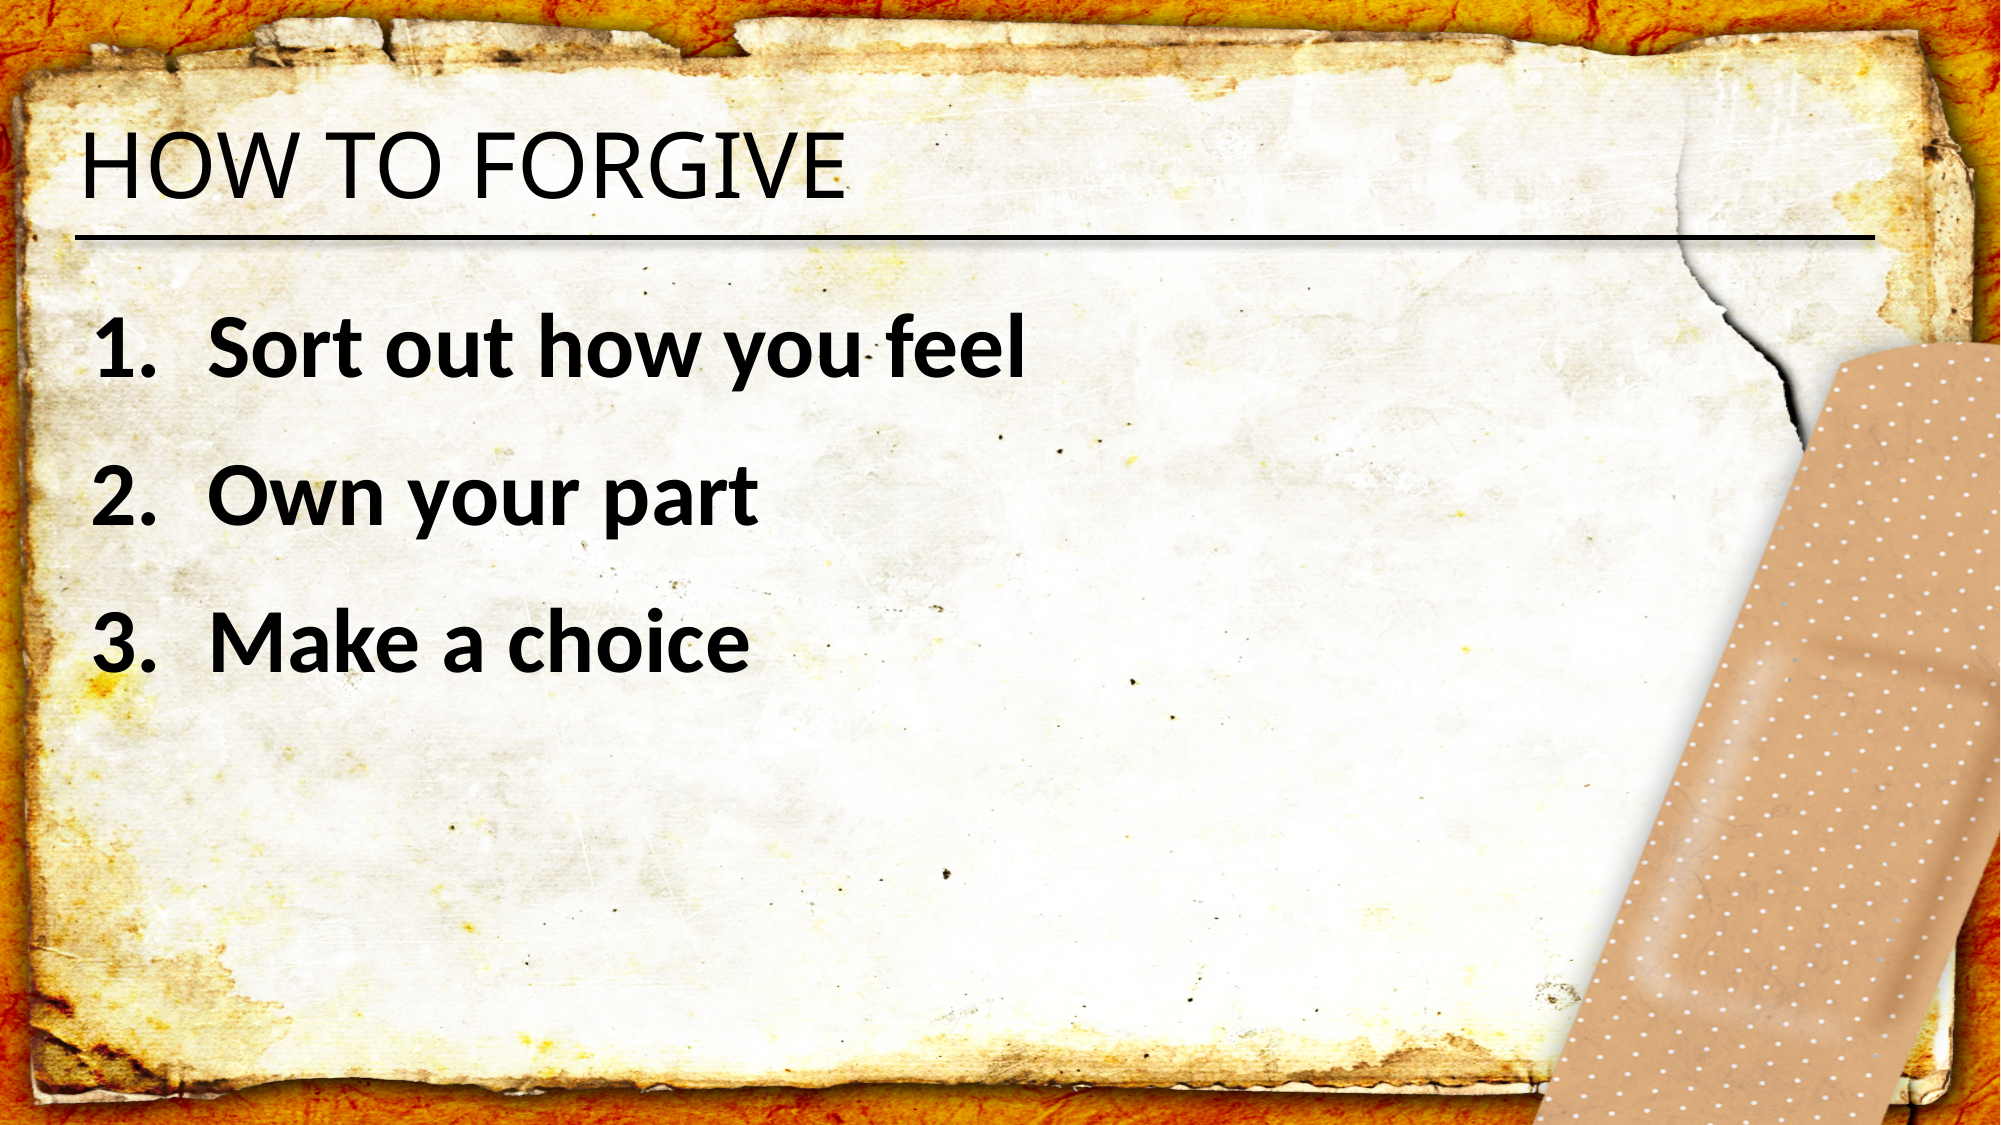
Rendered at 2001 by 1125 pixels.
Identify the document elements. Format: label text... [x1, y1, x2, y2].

picture [0, 0, 2001, 1125]
text_box Sort out how you feel Own your part Make a choice [75, 278, 1876, 699]
text_box HOW TO FORGIVE [62, 99, 1900, 225]
